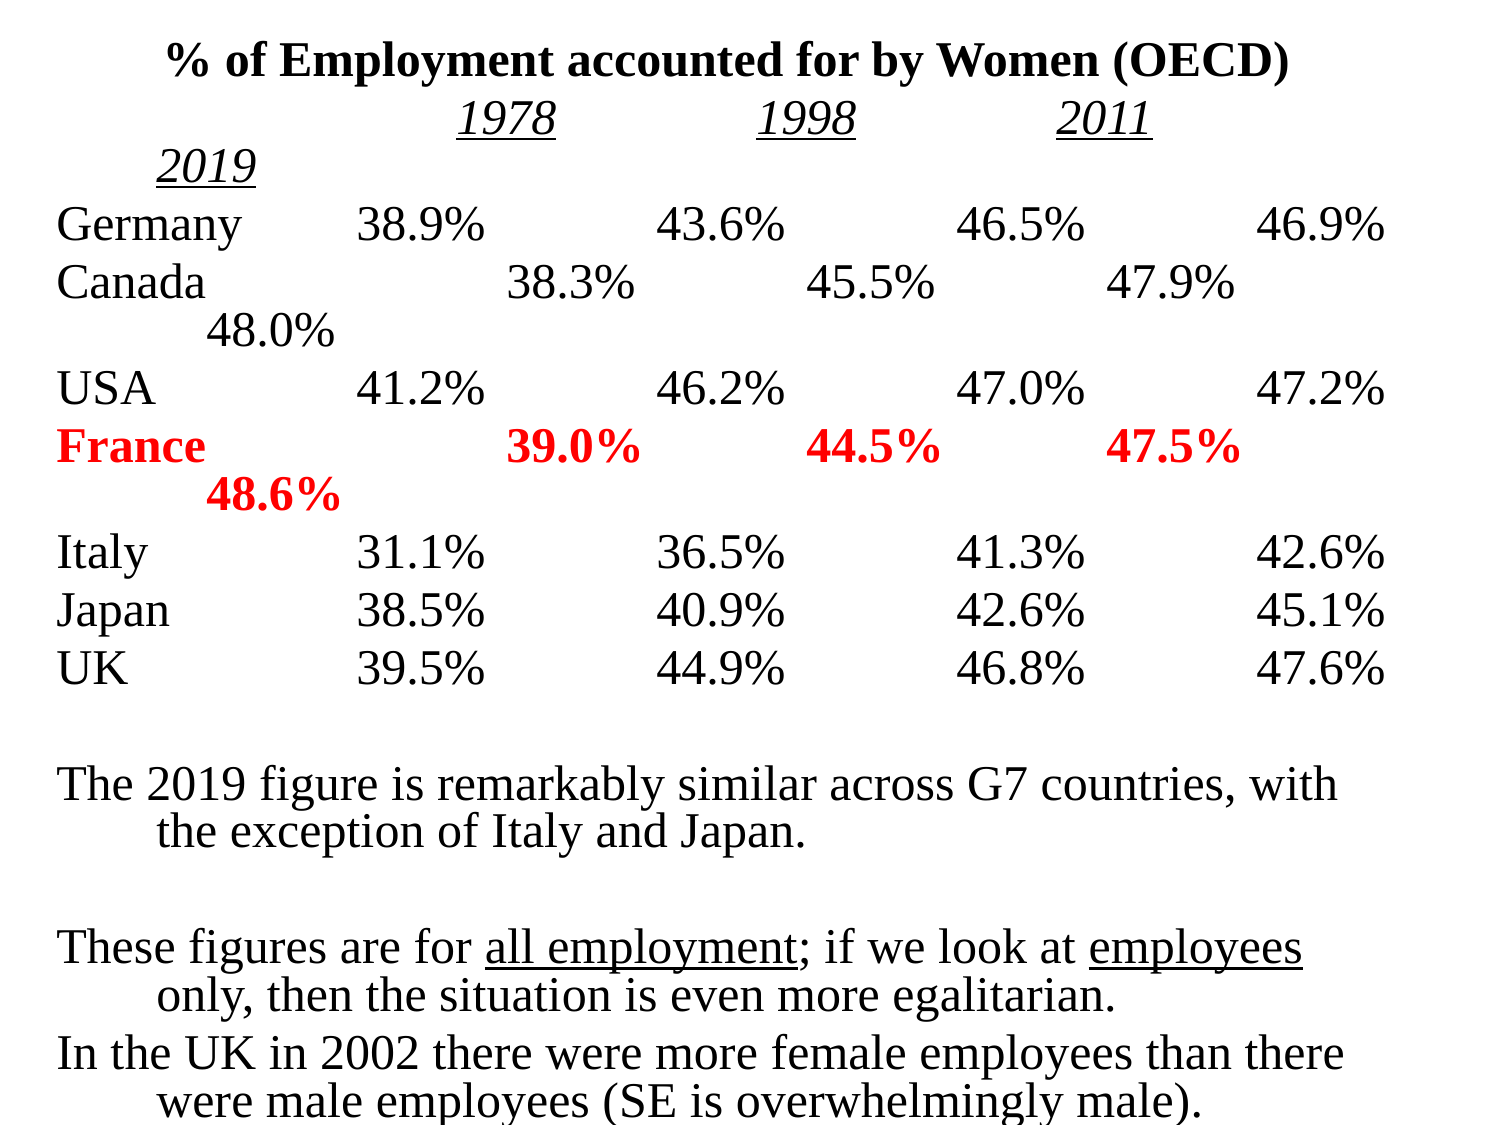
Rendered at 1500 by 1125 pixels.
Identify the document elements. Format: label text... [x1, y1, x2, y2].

list % of Employment accounted for by Women (OECD) 1978 1998 2011 2019 Germany 38.9% 43.6% 46.5% 46.9% Canada 38.3% 45.5% 47.9% 48.0% USA 41.2% 46.2% 47.0% 47.2% France 39.0% 44.5% 47.5% 48.6% Italy 31.1% 36.5% 41.3% 42.6% Japan 38.5% 40.9% 42.6% 45.1% UK 39.5% 44.9% 46.8% 47.6% The 2019 figure is remarkably similar across G7 countries, with the exception of Italy and Japan. These figures are for all employment; if we look at employees only, then the situation is even more egalitarian. In the UK in 2002 there were more female employees than there were male employees (SE is overwhelmingly male). [41, 30, 1412, 1083]
